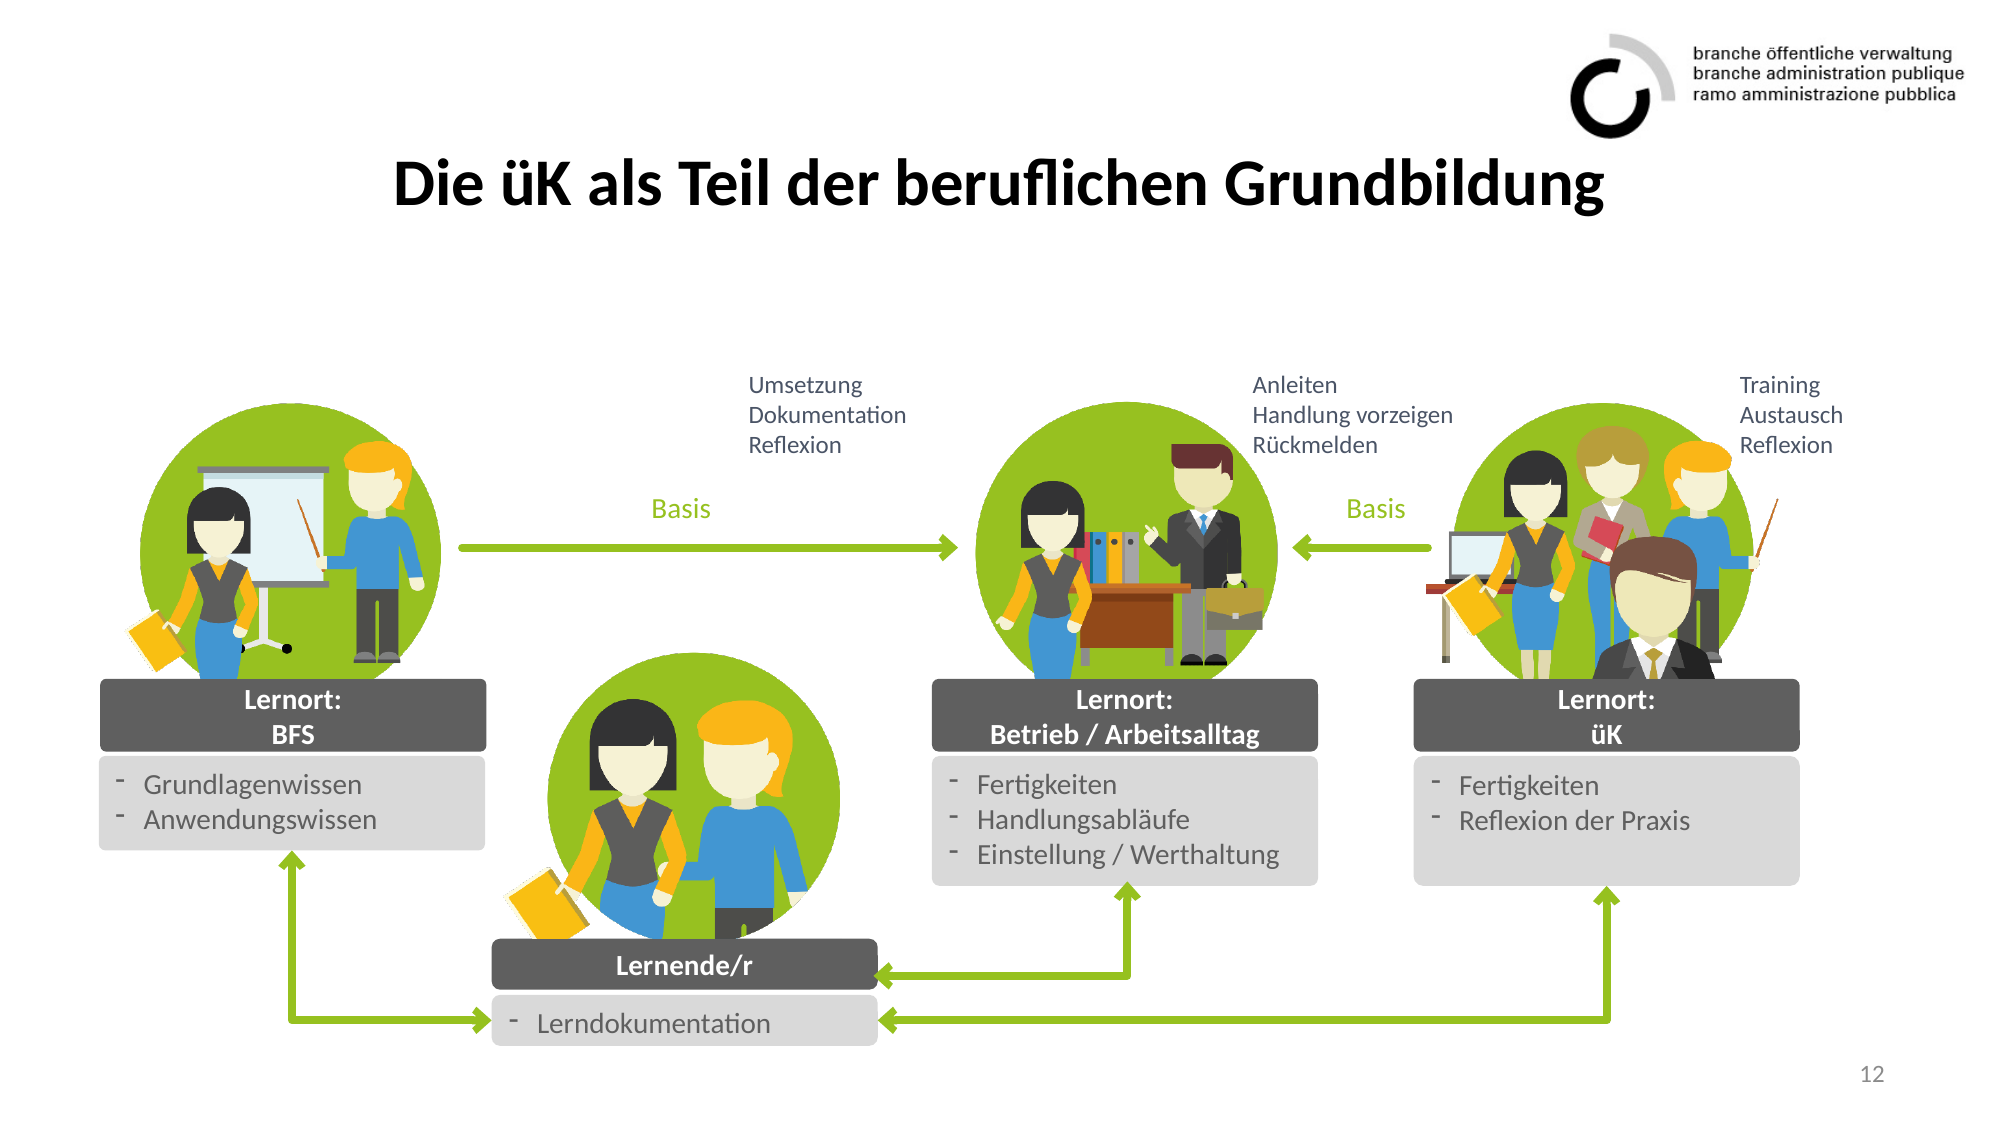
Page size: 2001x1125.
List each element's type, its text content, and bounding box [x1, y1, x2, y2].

text_box Basis [1346, 489, 1421, 525]
picture [1566, 28, 1975, 147]
text_box Lernort: üK [1411, 676, 1802, 754]
picture [1426, 401, 1780, 679]
picture [974, 401, 1279, 679]
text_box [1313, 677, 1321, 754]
text_box Grundlagenwissen Anwendungswissen [96, 753, 488, 853]
text_box Fertigkeiten Handlungsabläufe Einstellung / Werthaltung [929, 753, 1169, 888]
text_box Anleiten Handlung vorzeigen Rückmelden [1252, 368, 1517, 459]
slide_number 12 [1433, 1042, 1900, 1103]
text_box Lernort: BFS [98, 676, 489, 754]
picture [501, 650, 842, 939]
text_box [1174, 588, 1310, 1125]
picture [123, 401, 442, 679]
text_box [291, 850, 492, 1021]
text_box Training Austausch Reflexion [1739, 368, 1930, 459]
text_box Lernende/r [496, 936, 880, 992]
text_box Lernort: Betrieb / Arbeitsalltag [929, 676, 1169, 754]
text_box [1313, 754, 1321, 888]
text_box Basis [651, 489, 739, 525]
text_box Lerndokumentation [489, 992, 880, 1048]
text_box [952, 801, 1048, 1056]
text_box Fertigkeiten Reflexion der Praxis [1411, 753, 1802, 888]
title Die üK als Teil der beruflichen Grundbildung [99, 125, 1900, 233]
text_box Umsetzung Dokumentation Reflexion [748, 368, 997, 459]
